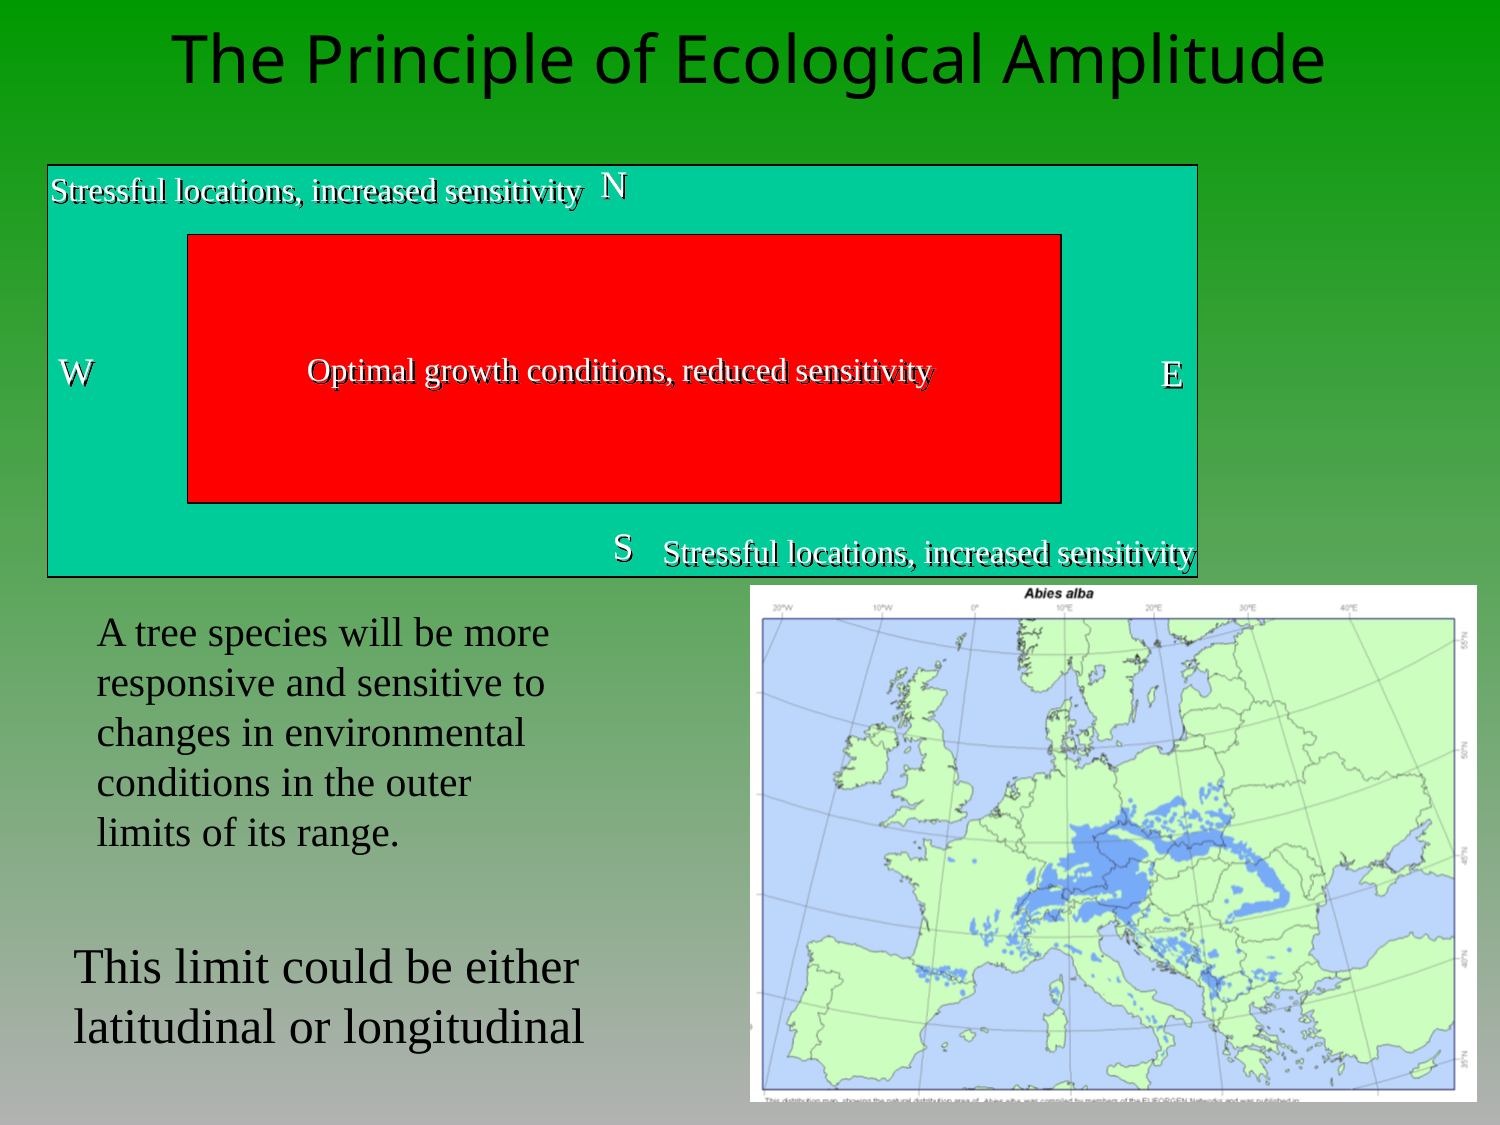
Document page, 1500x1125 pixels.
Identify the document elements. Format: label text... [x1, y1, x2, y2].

picture [749, 585, 1477, 1102]
text_box A tree species will be more responsive and sensitive to changes in environmental conditions in the outer limits of its range. [81, 597, 575, 863]
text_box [34, 152, 1311, 579]
title The Principle of Ecological Amplitude [112, 6, 1388, 108]
text_box This limit could be either latitudinal or longitudinal [58, 925, 703, 1061]
